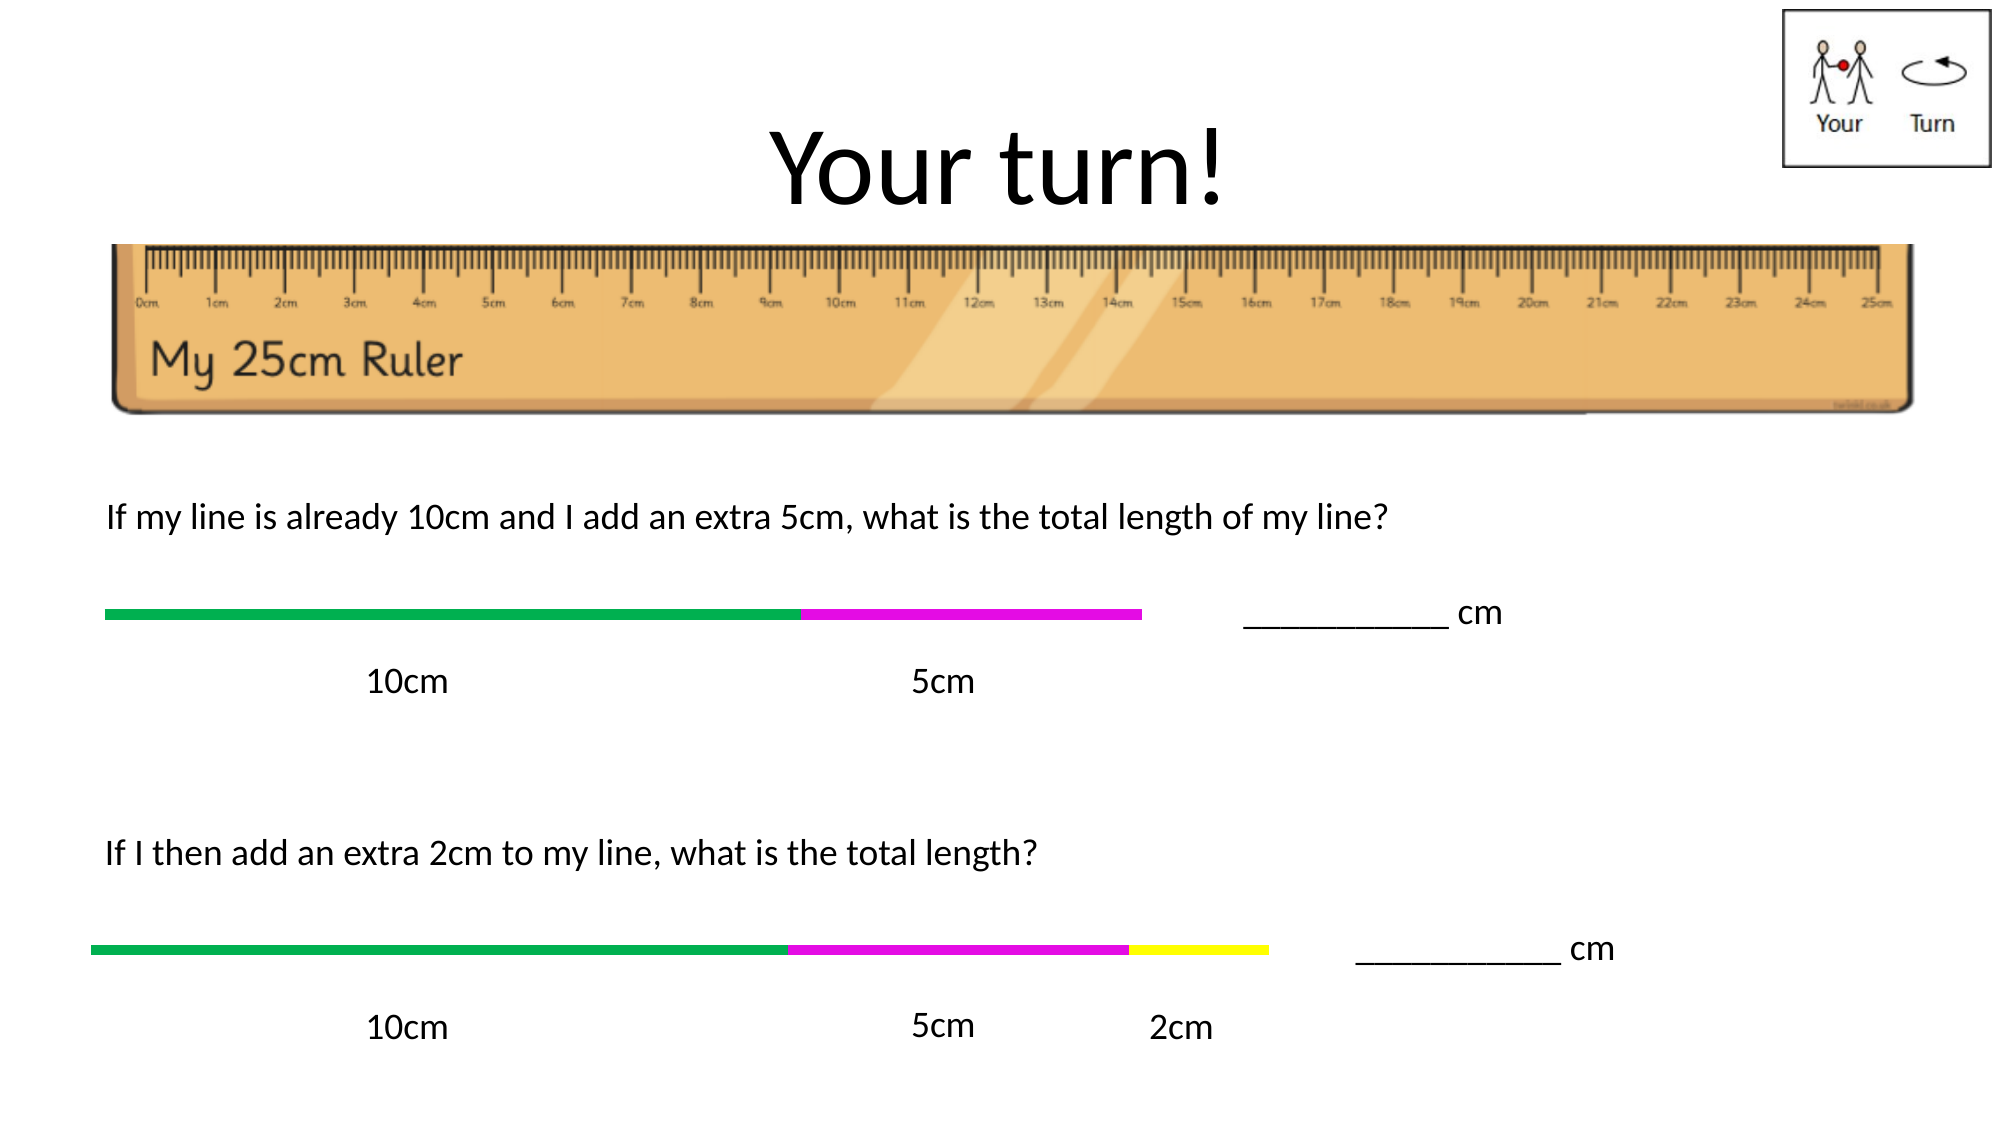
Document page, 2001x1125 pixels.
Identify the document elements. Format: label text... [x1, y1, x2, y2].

text_box If I then add an extra 2cm to my line, what is the total length? [90, 820, 1431, 881]
text_box 10cm [350, 648, 501, 709]
picture [1782, 9, 1992, 168]
title Your turn! [137, 59, 1863, 243]
text_box If my line is already 10cm and I add an extra 5cm, what is the total length of my line? [91, 484, 1432, 545]
text_box ___________ cm [1340, 915, 1844, 976]
picture [104, 243, 1922, 427]
text_box 10cm [350, 994, 501, 1055]
text_box 5cm [896, 992, 1047, 1053]
text_box 5cm [896, 648, 1047, 709]
text_box 2cm [1134, 994, 1285, 1055]
text_box ___________ cm [1228, 579, 1732, 640]
